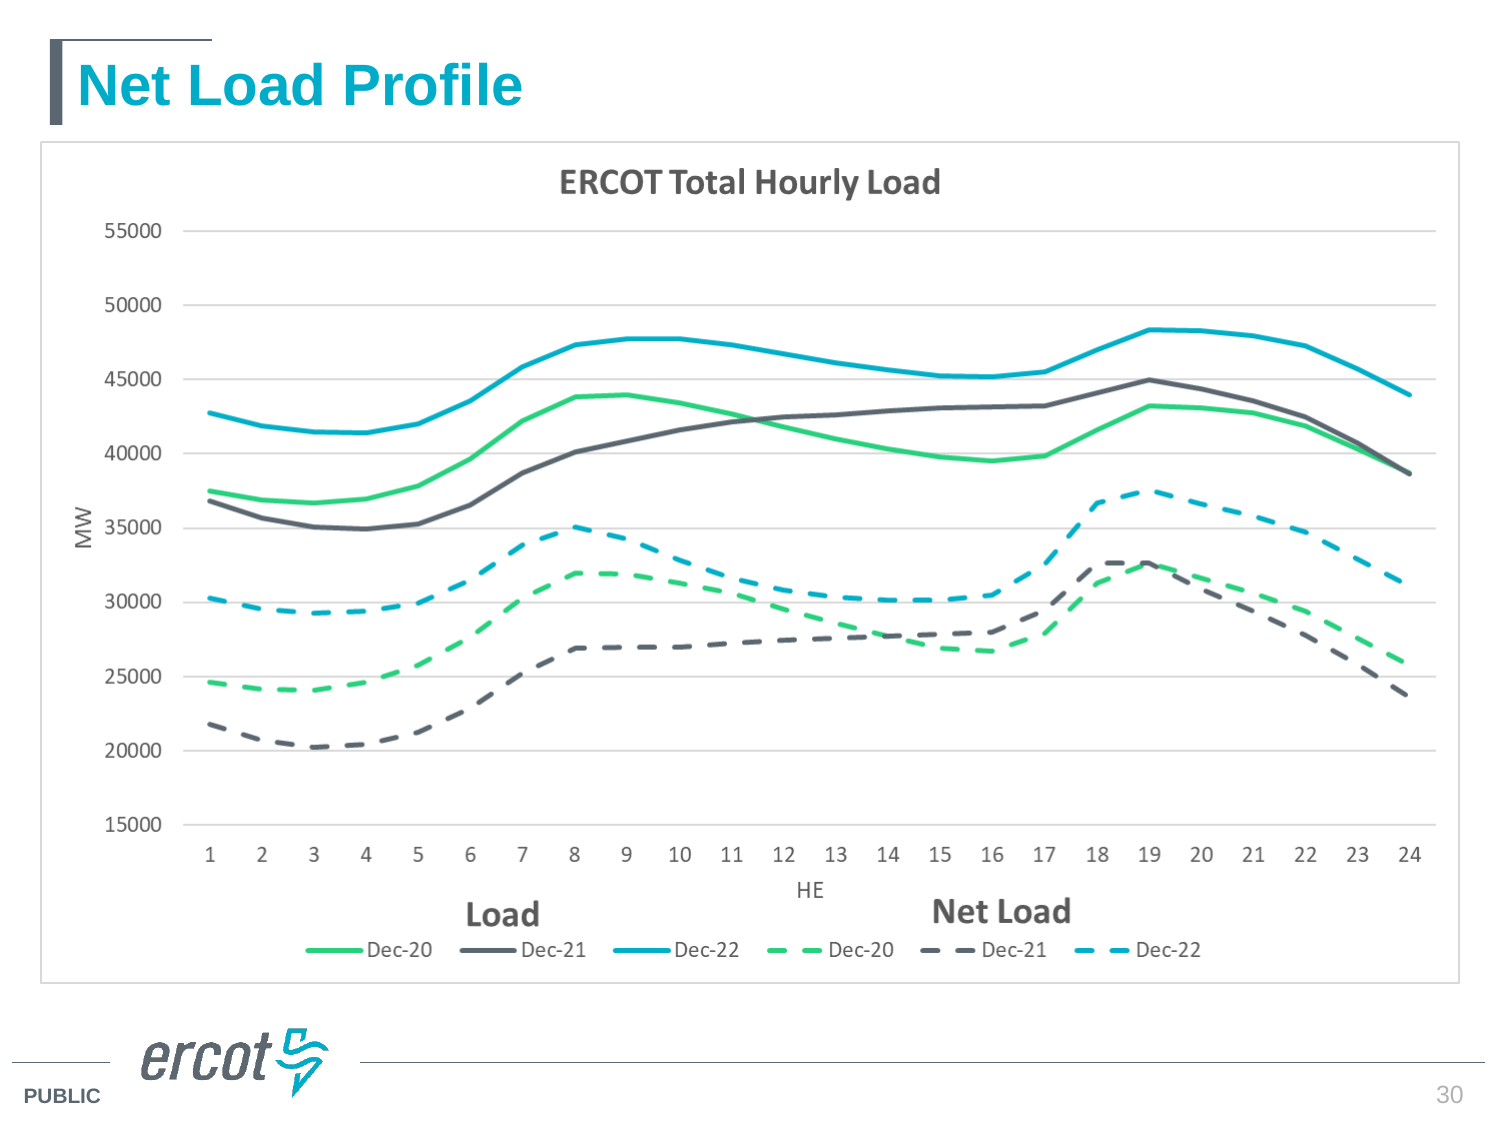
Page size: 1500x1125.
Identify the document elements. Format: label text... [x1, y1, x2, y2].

picture [137, 1024, 332, 1100]
picture [40, 141, 1460, 984]
slide_number 30 [1412, 1076, 1488, 1112]
title Net Load Profile [62, 39, 1450, 125]
